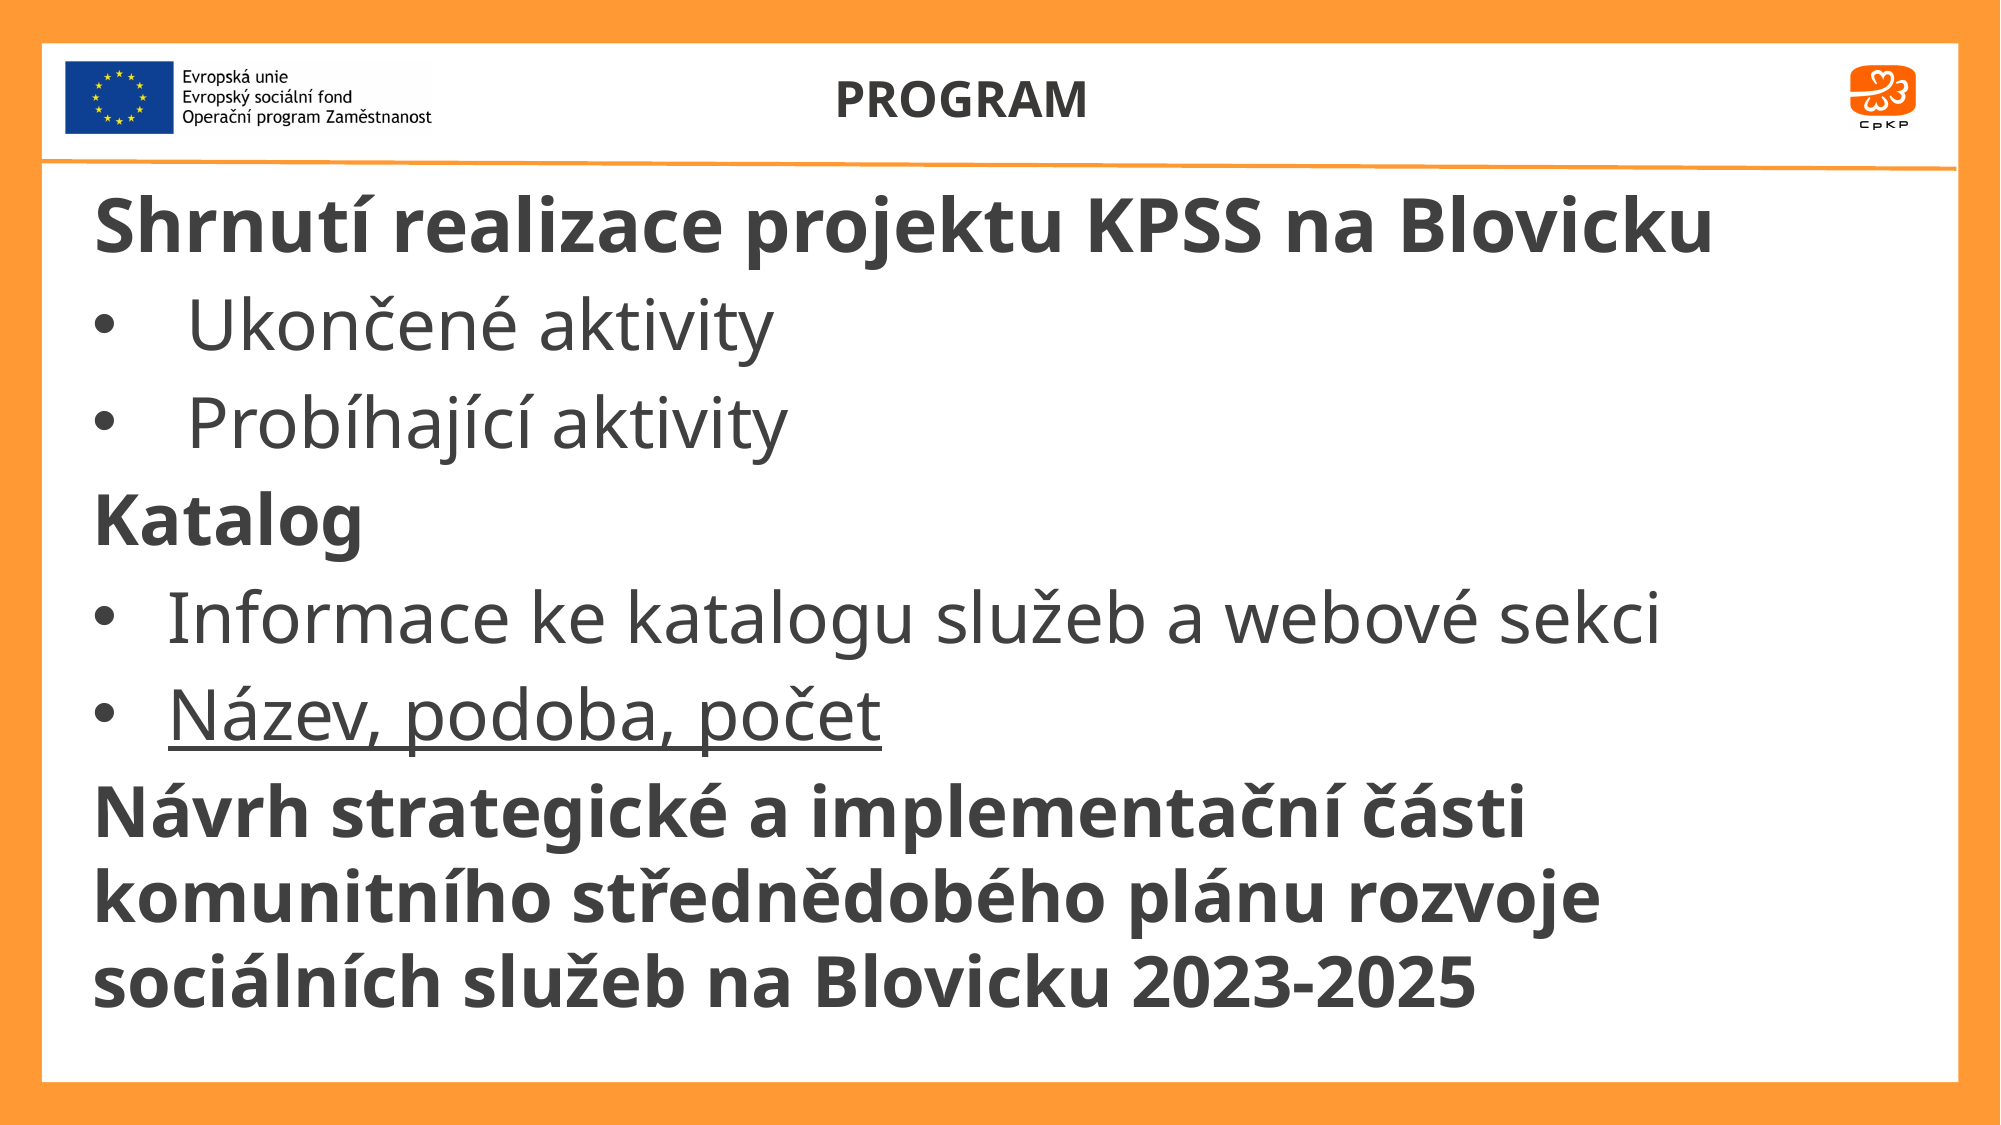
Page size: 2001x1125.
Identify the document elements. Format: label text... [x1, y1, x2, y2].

picture [63, 59, 432, 136]
picture [1849, 63, 1918, 131]
list Shrnutí realizace projektu KPSS na Blovicku Ukončené aktivity Probíhající aktivity Katalog Informace ke katalogu služeb a webové sekci Název, podoba, počet Návrh strategické a implementační části komunitního střednědobého plánu rozvoje sociálních služeb na Blovicku 2023-2025 [40, 170, 1932, 1084]
title PROGRAM [455, 59, 1469, 136]
